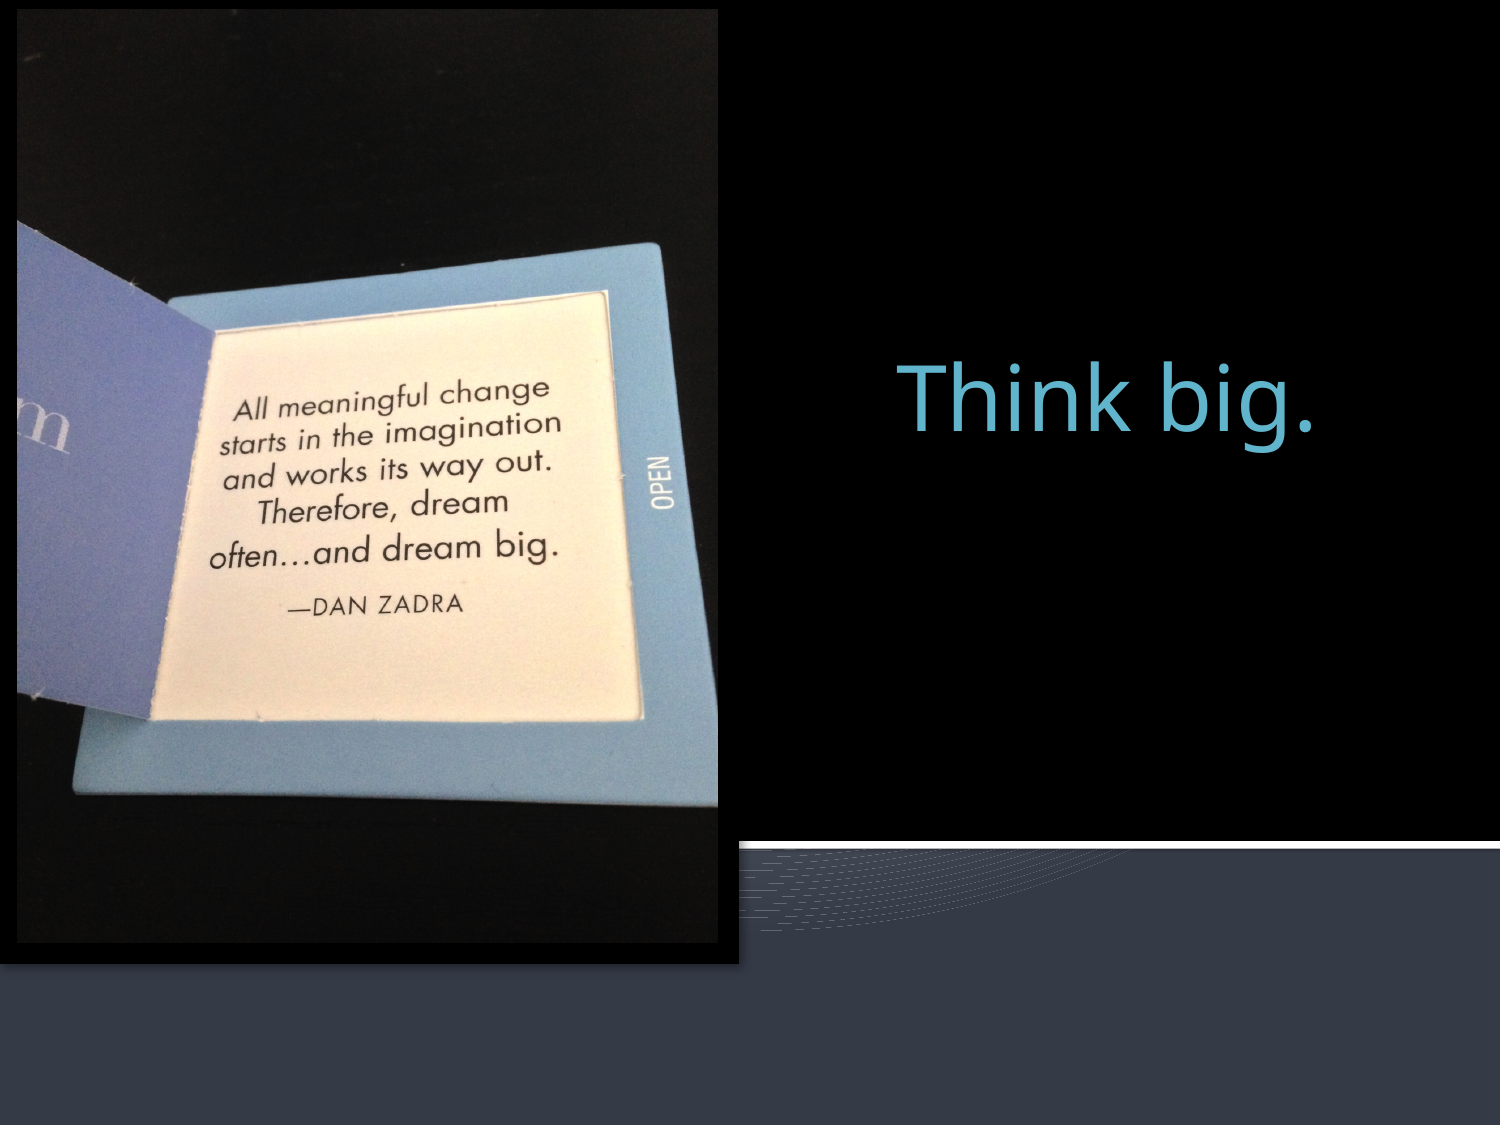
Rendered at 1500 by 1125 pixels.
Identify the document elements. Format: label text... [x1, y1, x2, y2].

picture [17, 8, 718, 943]
text_box Think big. [861, 332, 1354, 458]
